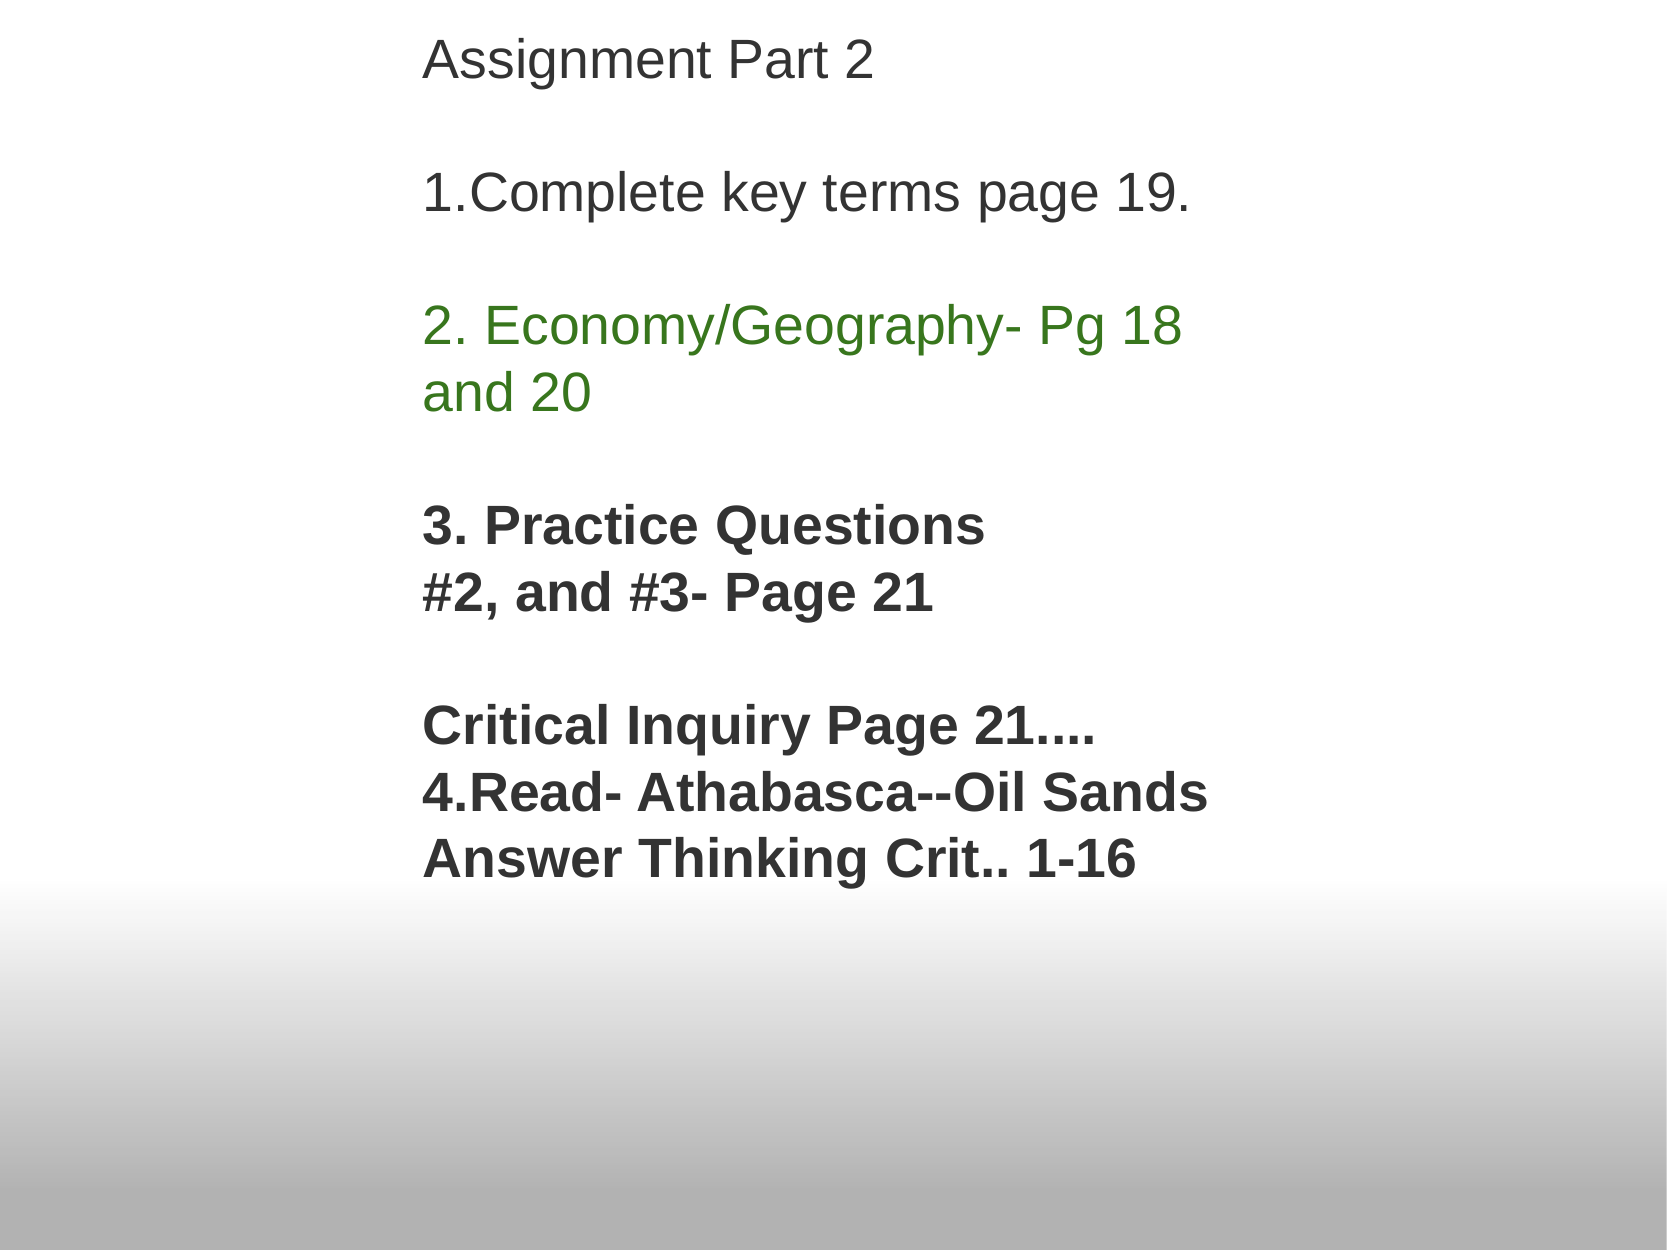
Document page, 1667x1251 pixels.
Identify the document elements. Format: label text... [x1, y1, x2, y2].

picture [0, 0, 1667, 1250]
text_box Assignment Part 2 1.Complete key terms page 19. 2. Economy/Geography- Pg 18 and 20 3. Practice Questions #2, and #3- Page 21 Critical Inquiry Page 21.... 4.Read- Athabasca--Oil Sands Answer Thinking Crit.. 1-16 [416, 16, 1263, 967]
